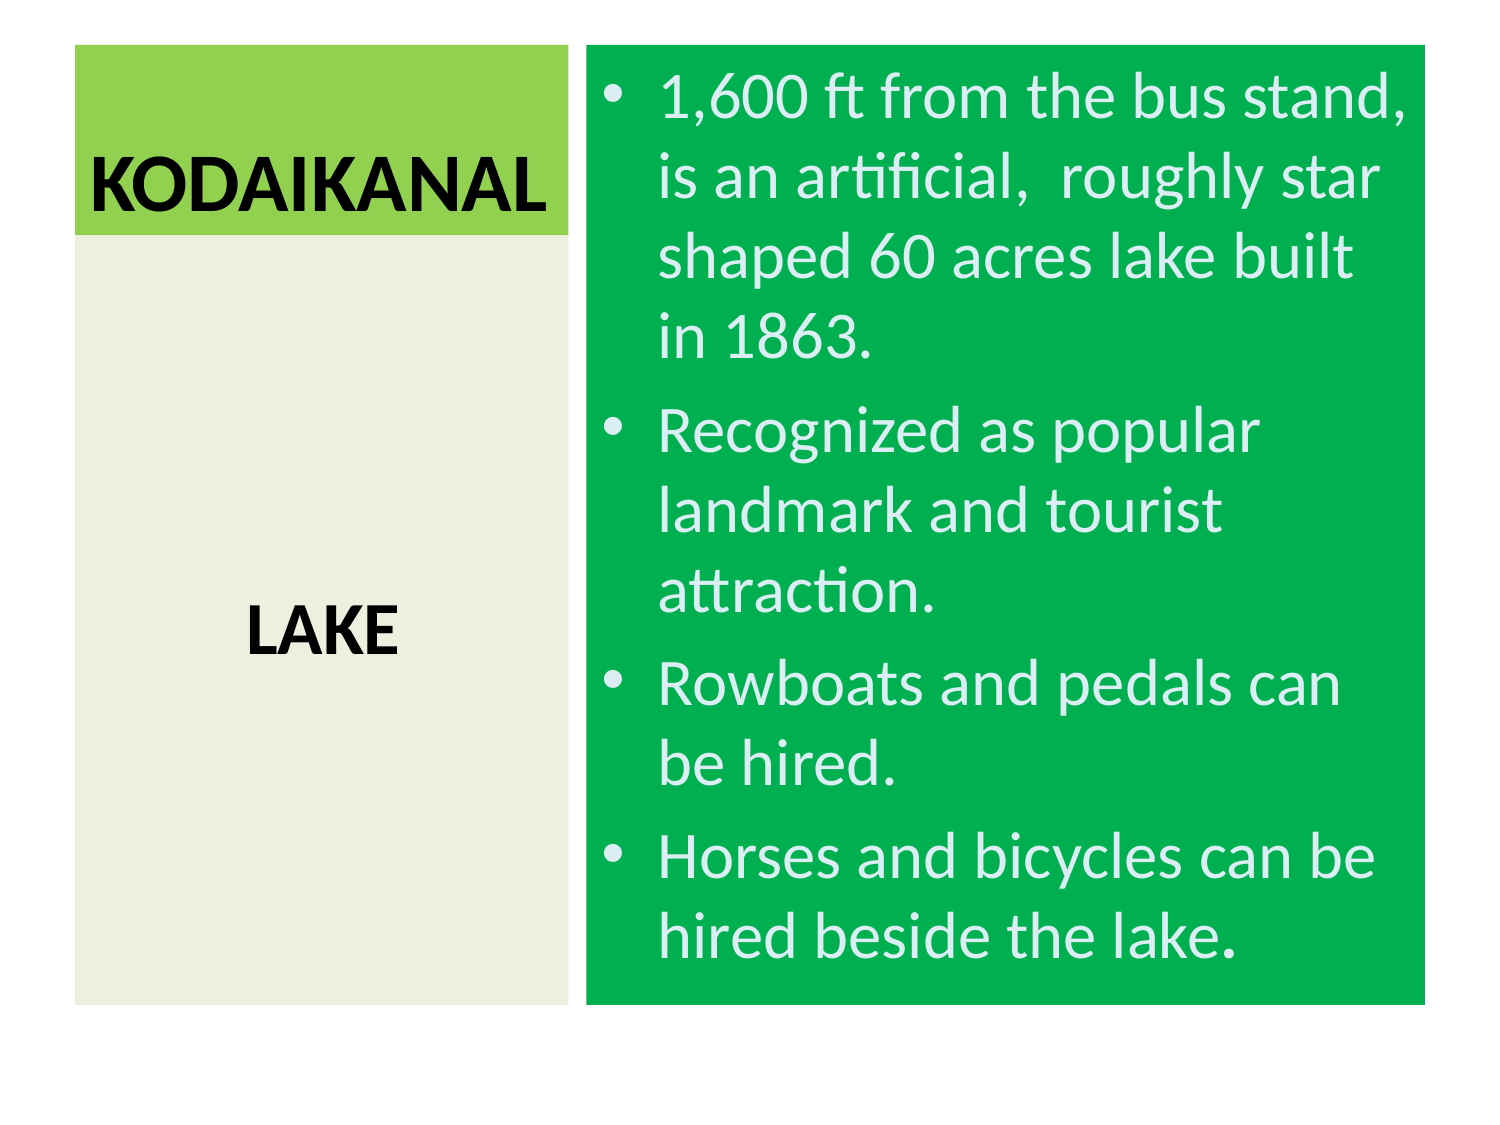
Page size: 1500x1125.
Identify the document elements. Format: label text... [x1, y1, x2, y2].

title KODAIKANAL [75, 44, 569, 235]
list LAKE [75, 235, 569, 1005]
list 1,600 ft from the bus stand, is an artificial, roughly star shaped 60 acres lake built in 1863. Recognized as popular landmark and tourist attraction. Rowboats and pedals can be hired. Horses and bicycles can be hired beside the lake. [586, 44, 1425, 1005]
